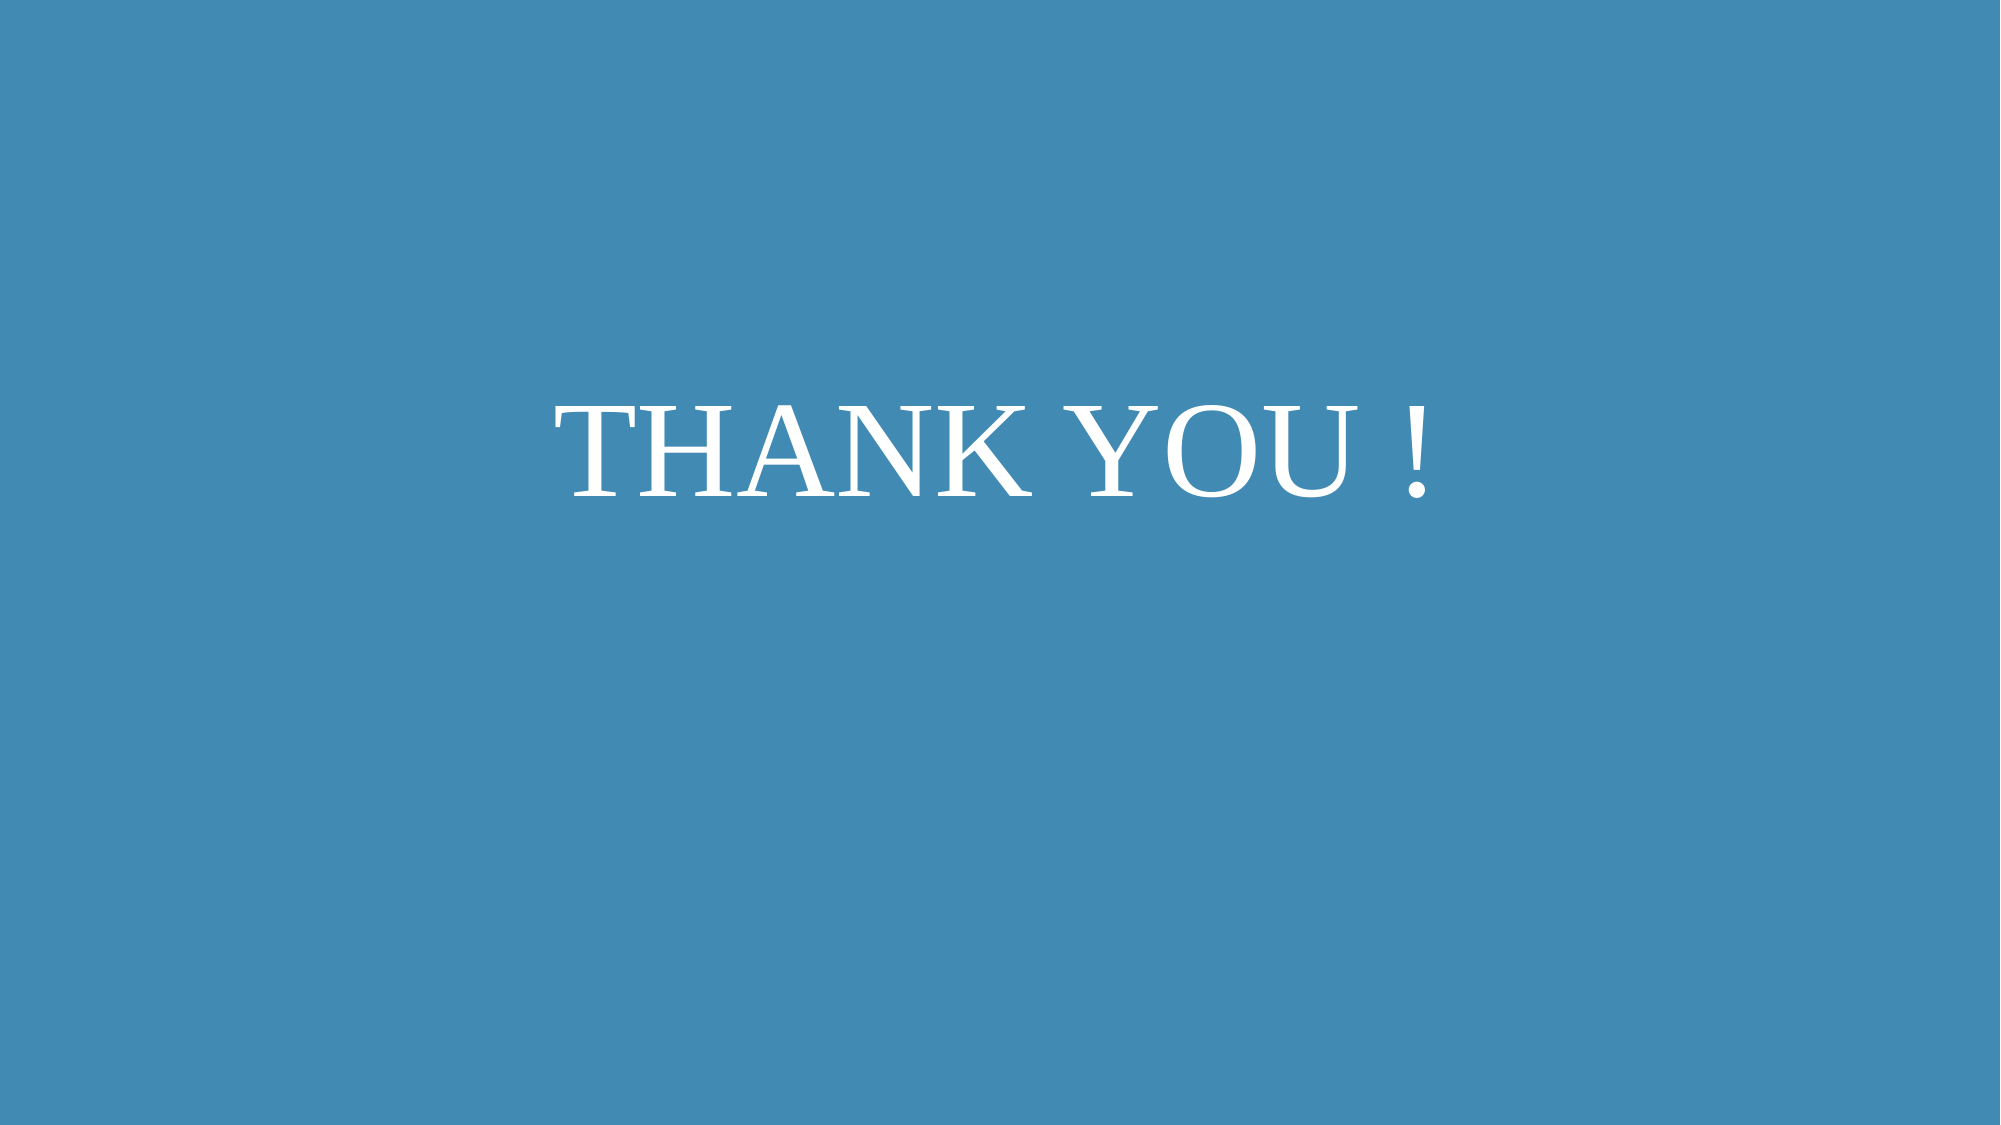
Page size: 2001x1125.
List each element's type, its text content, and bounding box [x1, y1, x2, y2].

text_box THANK YOU ! [467, 351, 1527, 532]
